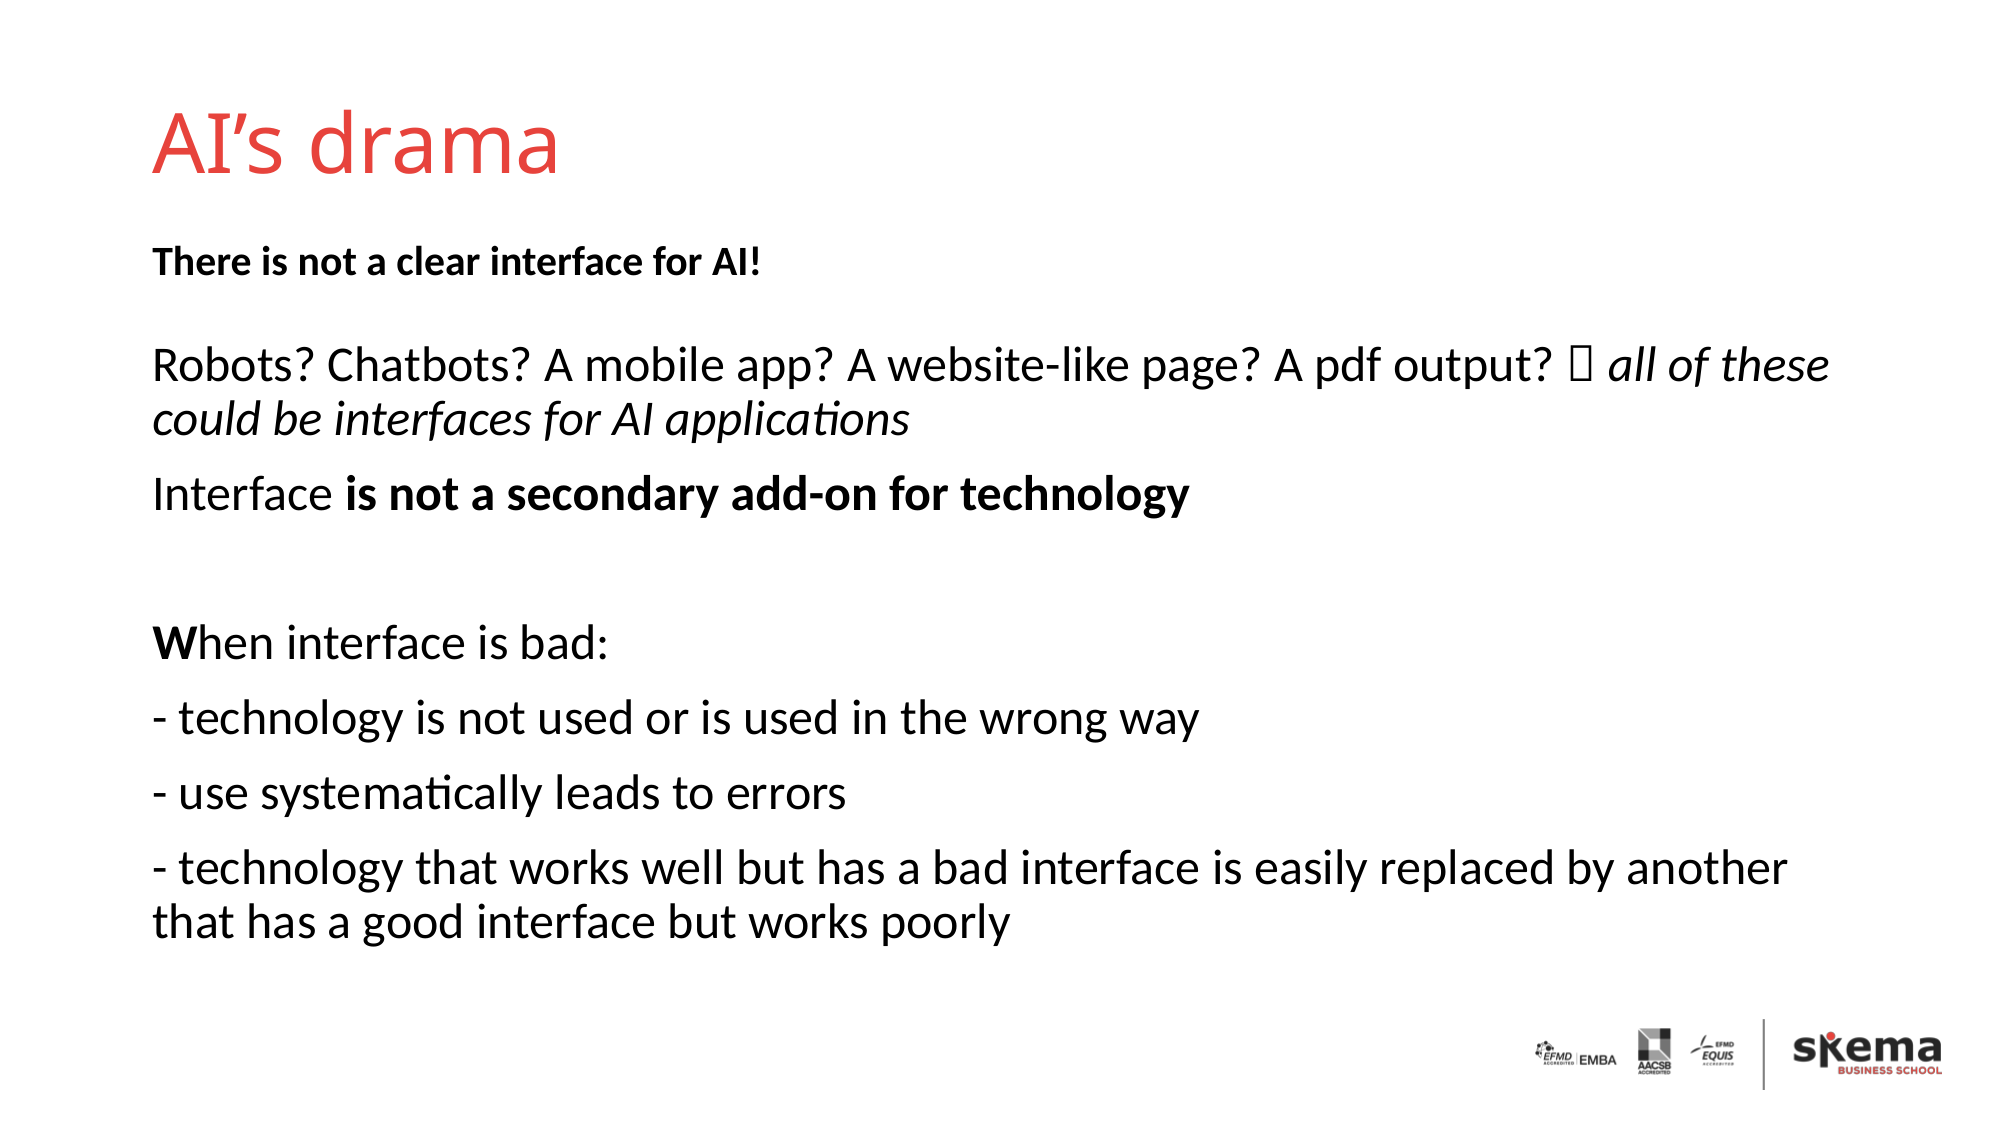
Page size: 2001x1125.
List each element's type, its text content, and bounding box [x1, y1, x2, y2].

list There is not a clear interface for AI! [137, 231, 1854, 299]
title AI’s drama [137, 85, 1854, 200]
picture [1535, 1019, 1942, 1090]
list Robots? Chatbots? A mobile app? A website-like page? A pdf output?  all of these could be interfaces for AI applications Interface is not a secondary add-on for technology When interface is bad: - technology is not used or is used in the wrong way - use systematically leads to errors - technology that works well but has a bad interface is easily replaced by another that has a good interface but works poorly [137, 330, 1854, 954]
